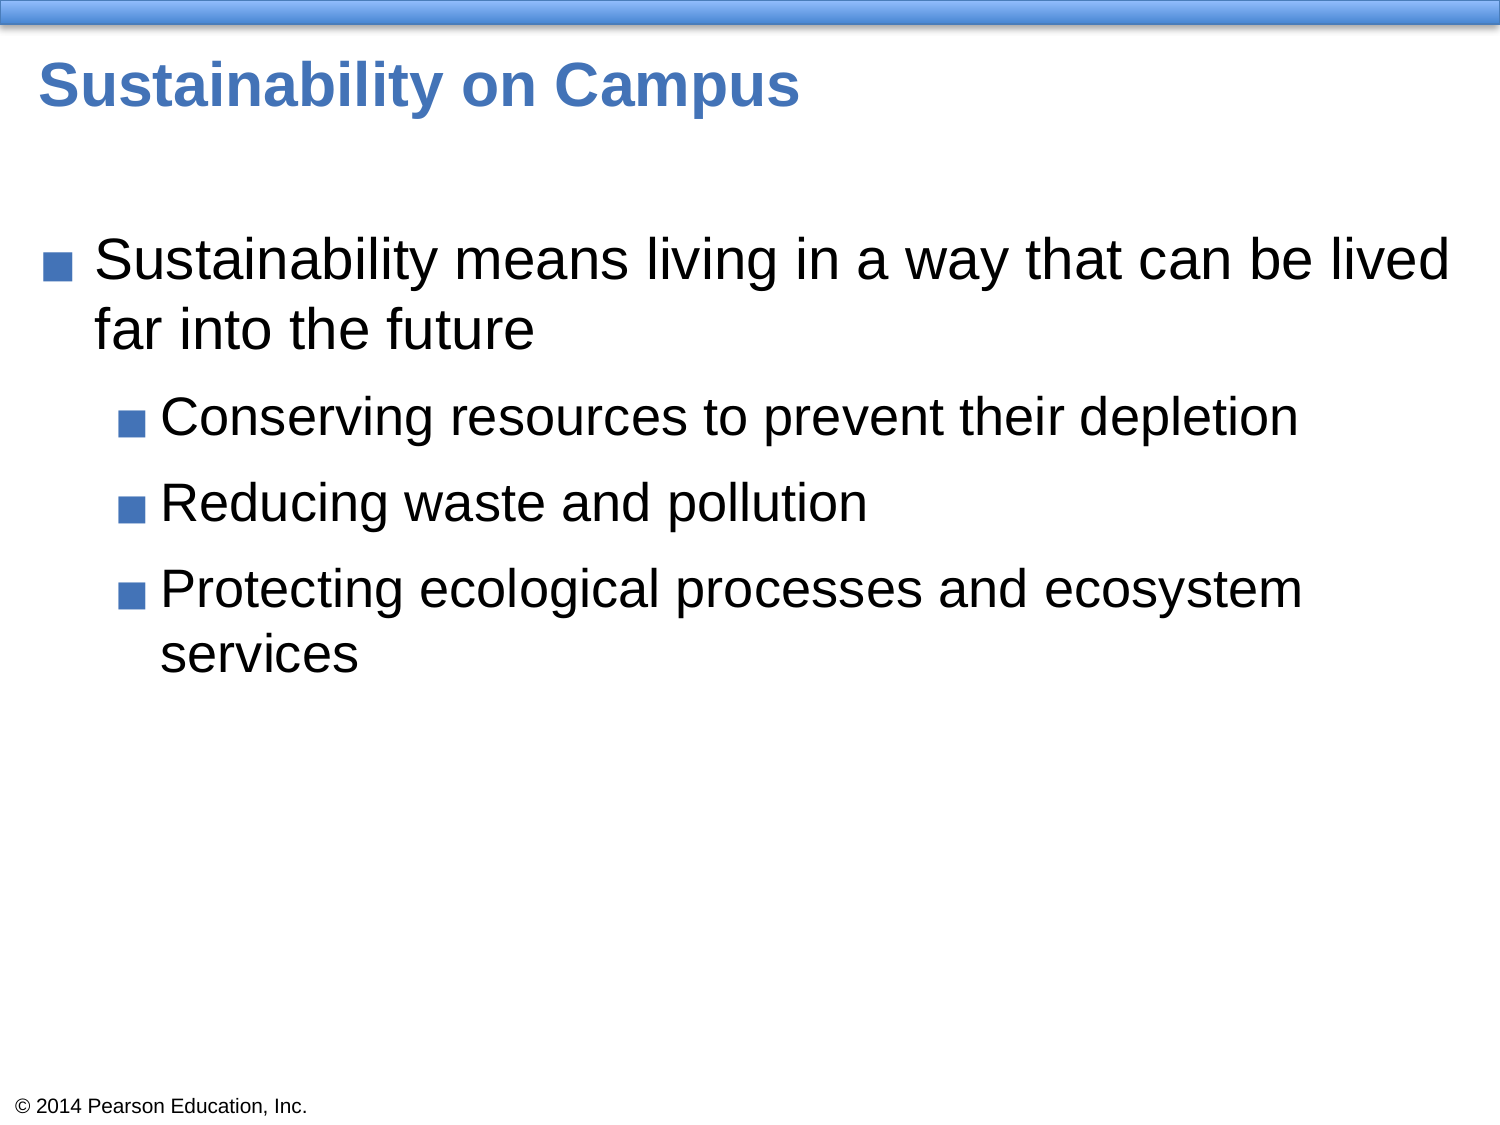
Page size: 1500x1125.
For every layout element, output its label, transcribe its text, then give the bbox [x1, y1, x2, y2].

list Sustainability means living in a way that can be lived far into the future Conserving resources to prevent their depletion Reducing waste and pollution Protecting ecological processes and ecosystem services [23, 213, 1476, 1005]
title Sustainability on Campus [23, 36, 1476, 213]
